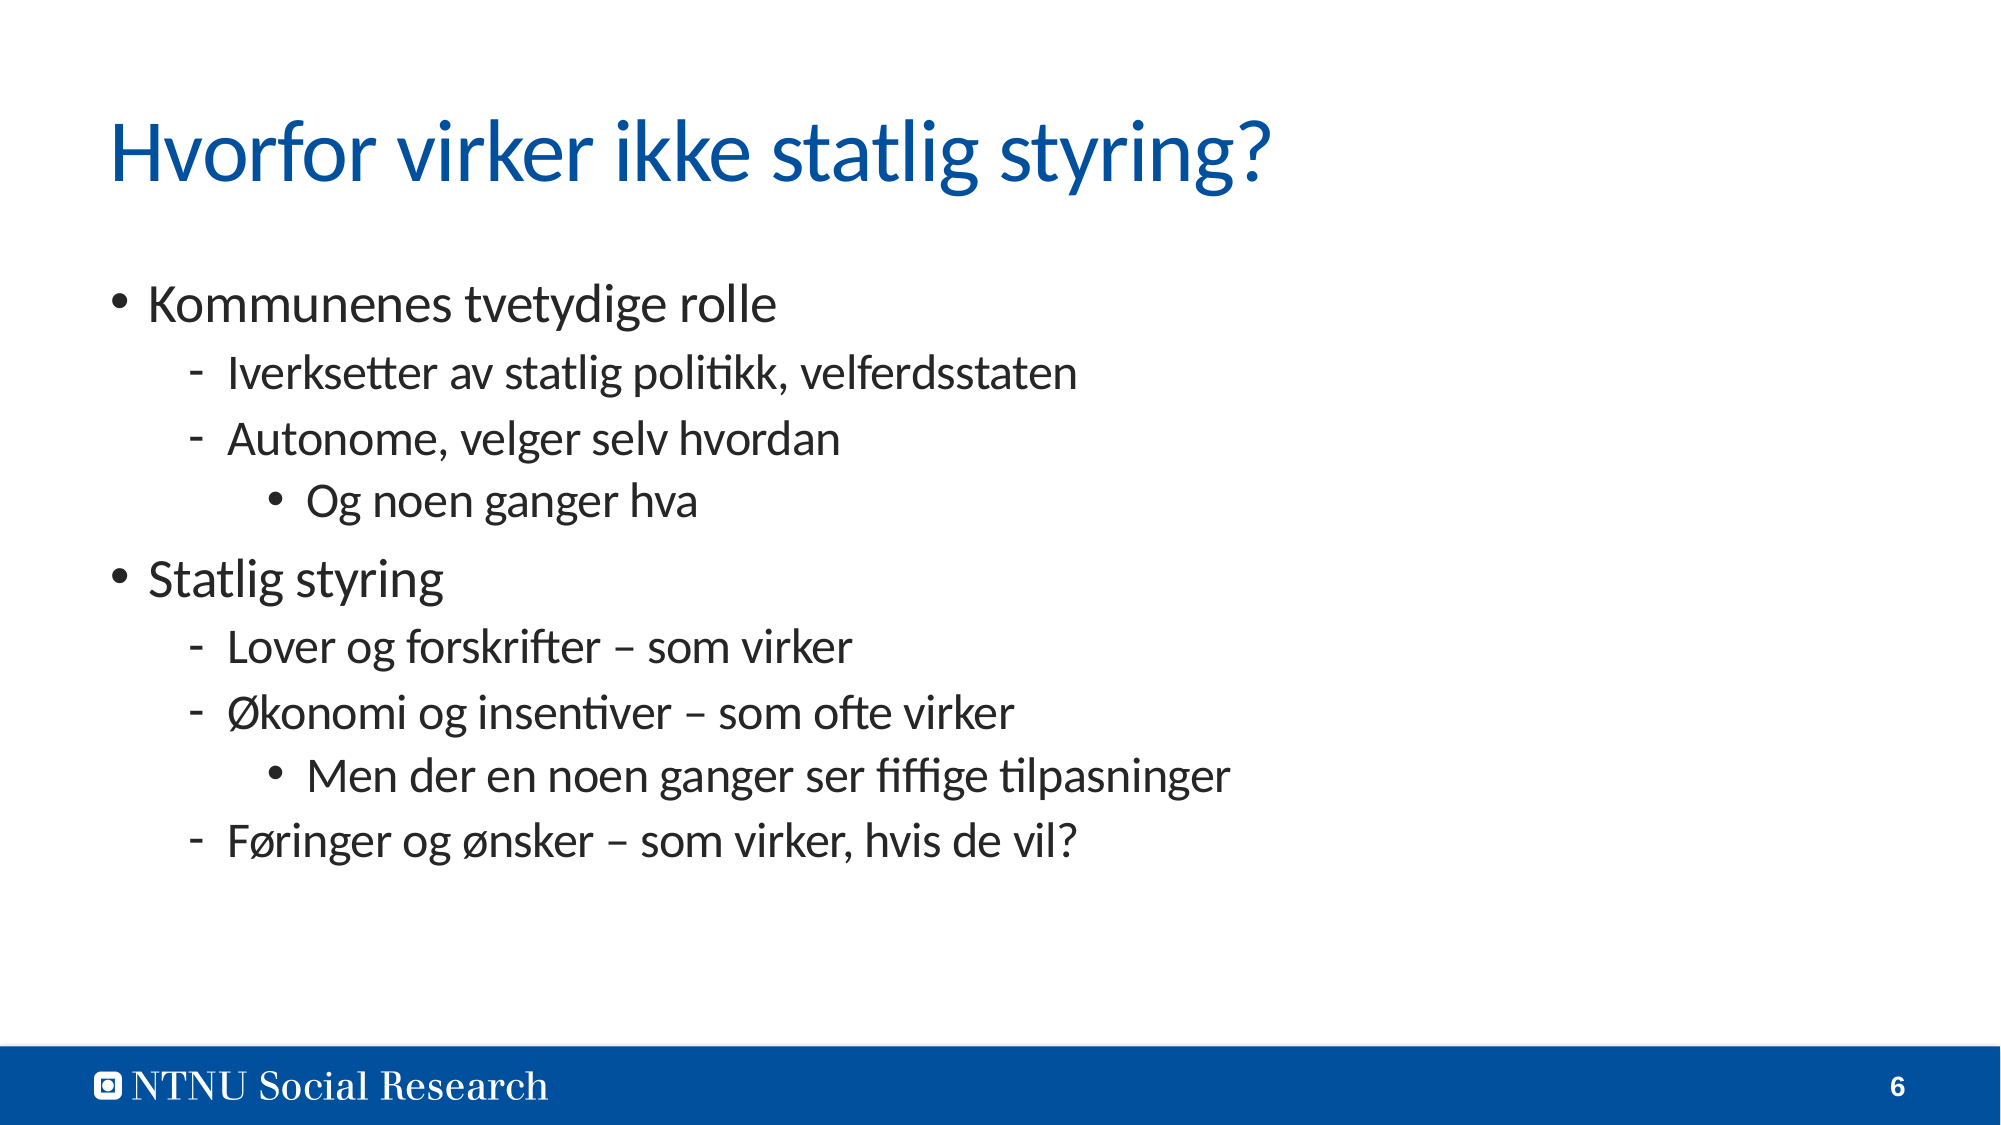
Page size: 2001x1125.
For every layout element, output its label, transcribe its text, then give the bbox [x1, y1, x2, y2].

title Hvorfor virker ikke statlig styring? [94, 47, 1906, 245]
picture [94, 1071, 548, 1100]
list Kommunenes tvetydige rolle Iverksetter av statlig politikk, velferdsstaten Autonome, velger selv hvordan Og noen ganger hva Statlig styring Lover og forskrifter – som virker Økonomi og insentiver – som ofte virker Men der en noen ganger ser fiffige tilpasninger Føringer og ønsker – som virker, hvis de vil? [94, 259, 1906, 1024]
